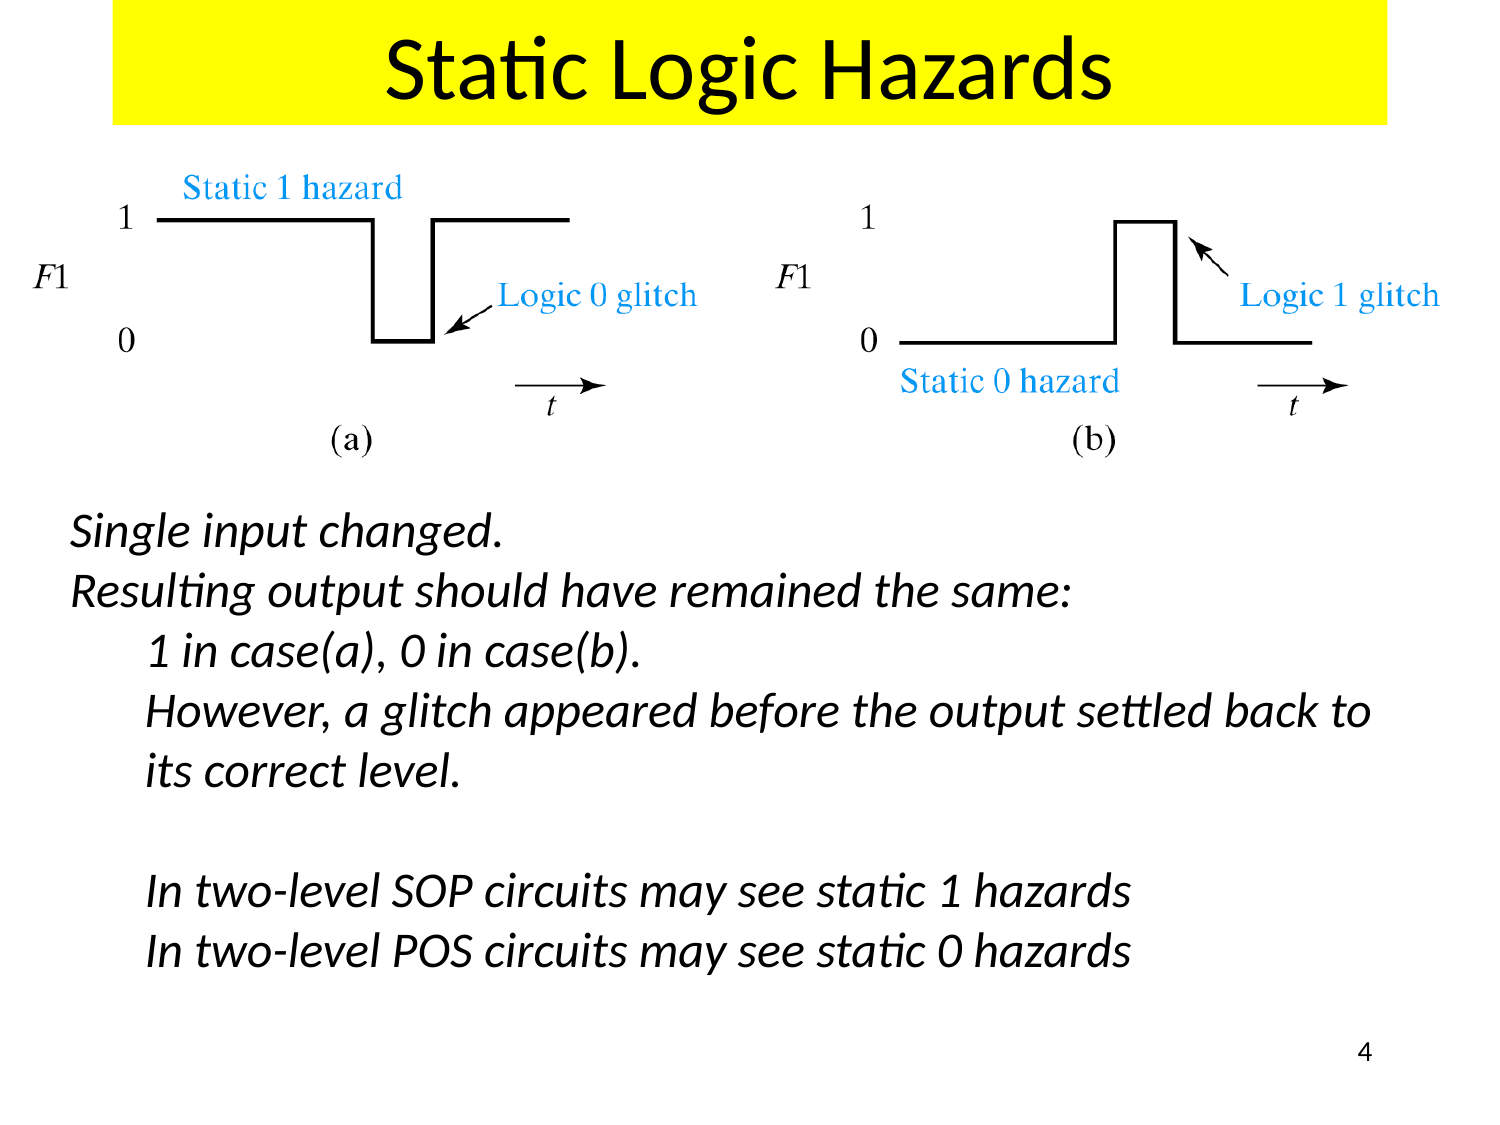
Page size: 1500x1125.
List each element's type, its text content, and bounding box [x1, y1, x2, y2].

title Static Logic Hazards [112, 0, 1388, 126]
picture [24, 162, 1476, 494]
slide_number 4 [1074, 1024, 1388, 1101]
text_box Single input changed. Resulting output should have remained the same: 1 in case(a), 0 in case(b). However, a glitch appeared before the output settled back to its correct level. In two-level SOP circuits may see static 1 hazards In two-level POS circuits may see static 0 hazards [55, 502, 1438, 1013]
